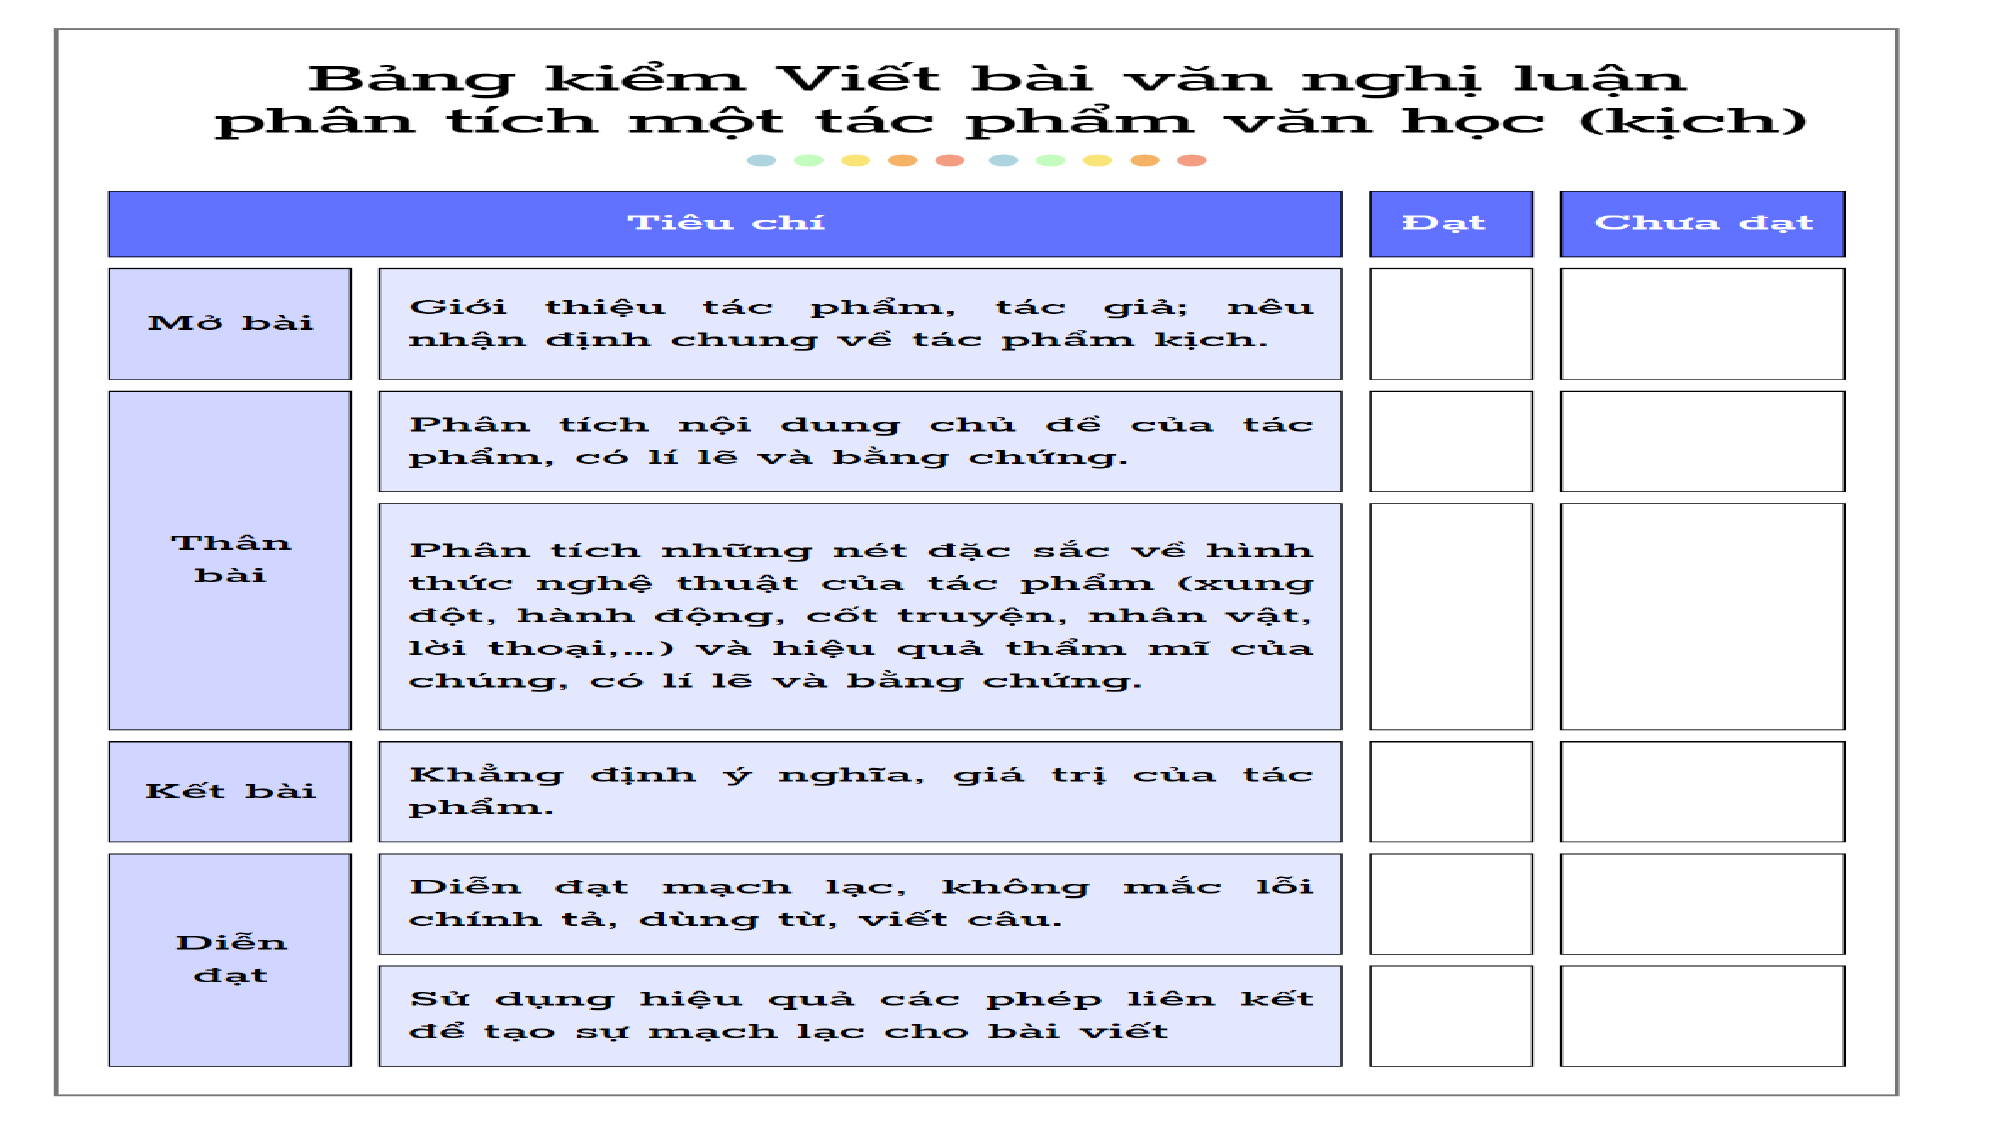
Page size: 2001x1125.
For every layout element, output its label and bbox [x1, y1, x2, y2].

picture [43, 16, 1909, 1100]
